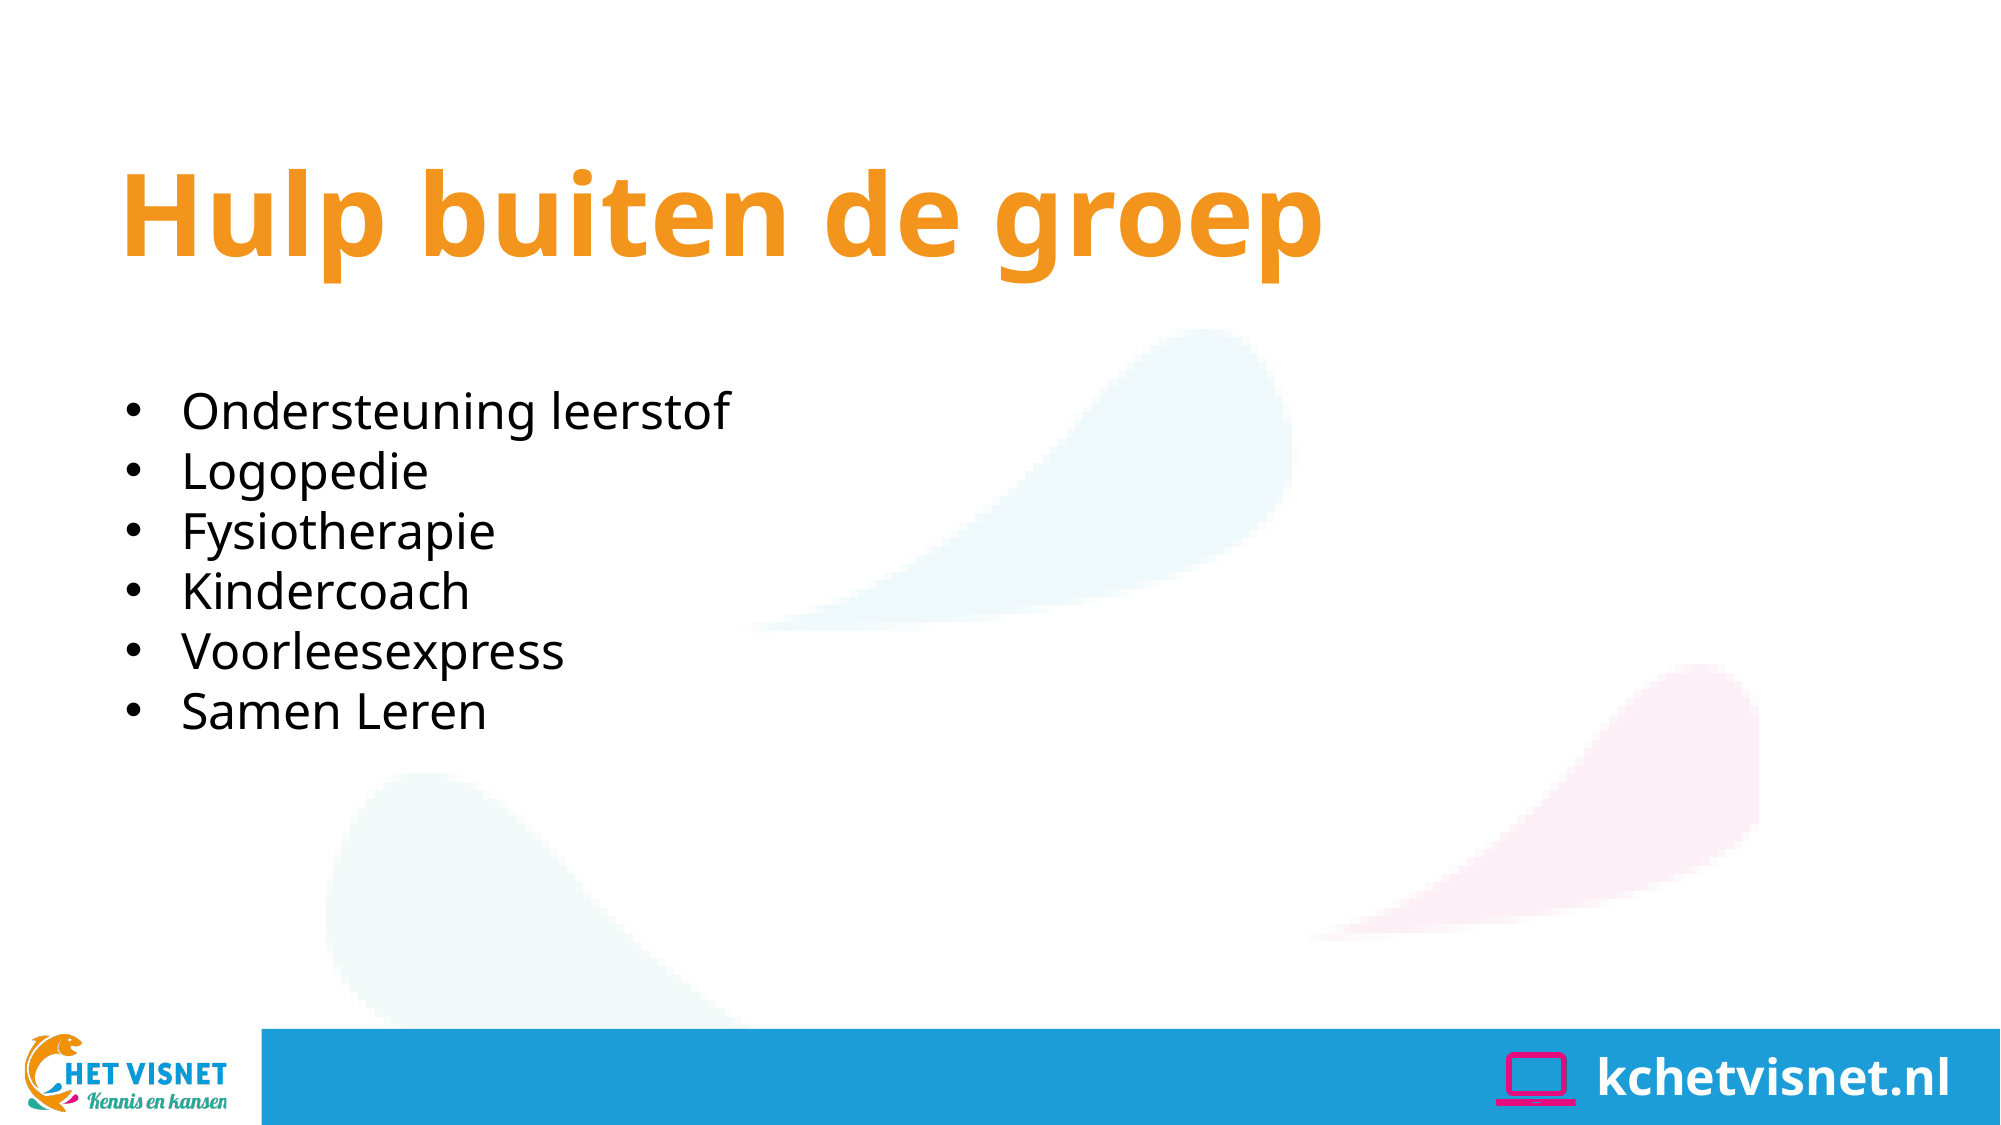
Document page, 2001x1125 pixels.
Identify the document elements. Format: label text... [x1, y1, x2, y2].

subtitle Ondersteuning leerstof Logopedie Fysiotherapie Kindercoach Voorleesexpress Samen Leren [110, 371, 1178, 937]
title Hulp buiten de groep [102, 116, 1897, 289]
